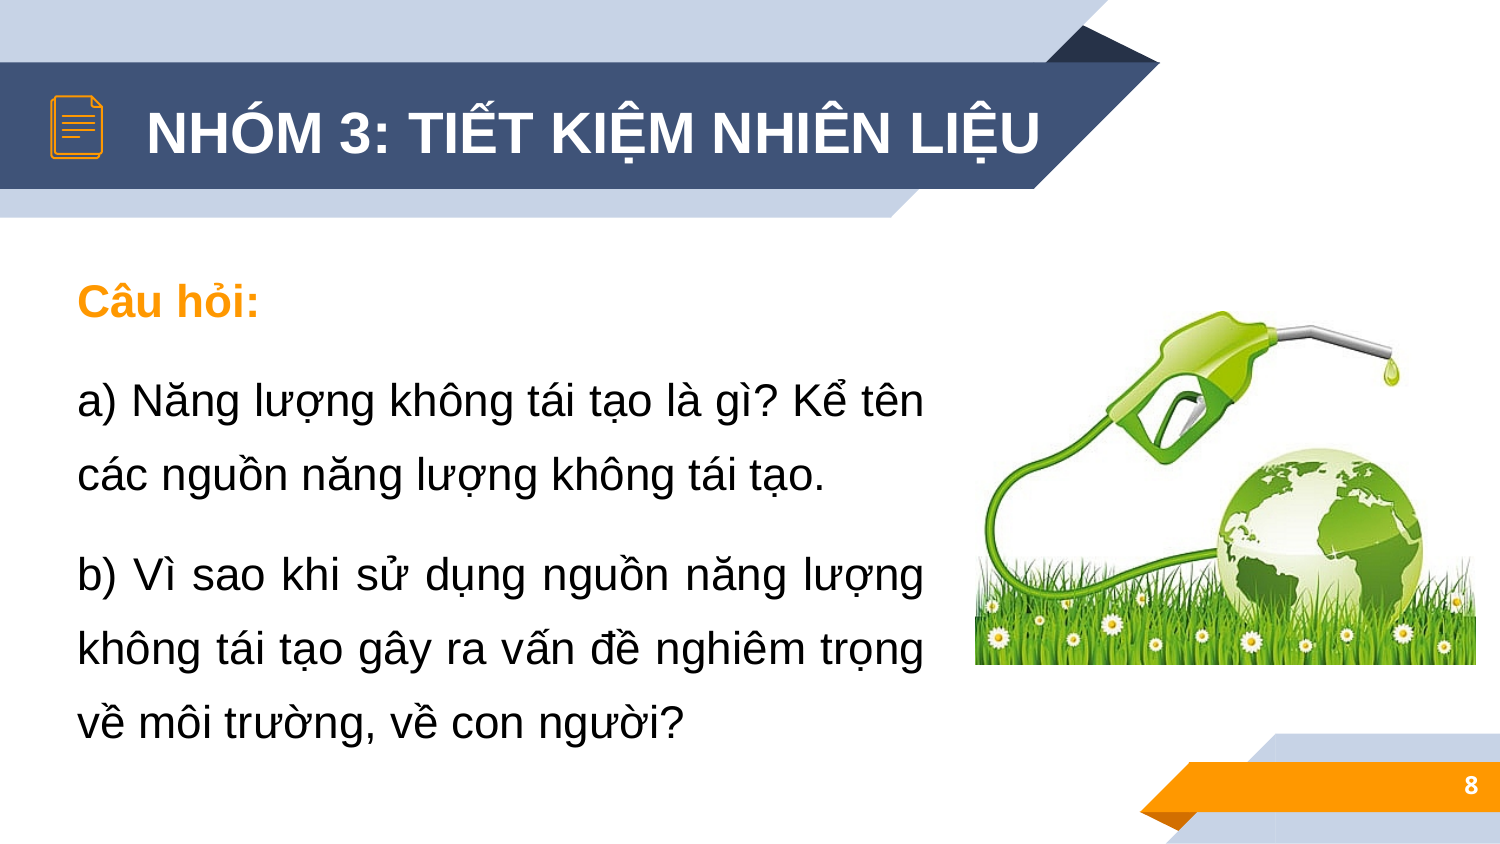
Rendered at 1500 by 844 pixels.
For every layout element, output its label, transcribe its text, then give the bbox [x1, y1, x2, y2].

text_box Câu hỏi: a) Năng lượng không tái tạo là gì? Kể tên các nguồn năng lượng không tái tạo. b) Vì sao khi sử dụng nguồn năng lượng không tái tạo gây ra vấn đề nghiêm trọng về môi trường, về con người? [62, 245, 941, 755]
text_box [50, 96, 103, 159]
picture [974, 311, 1476, 665]
slide_number 8 [1249, 760, 1494, 813]
text_box NHÓM 3: TIẾT KIỆM NHIÊN LIỆU [130, 83, 1086, 178]
